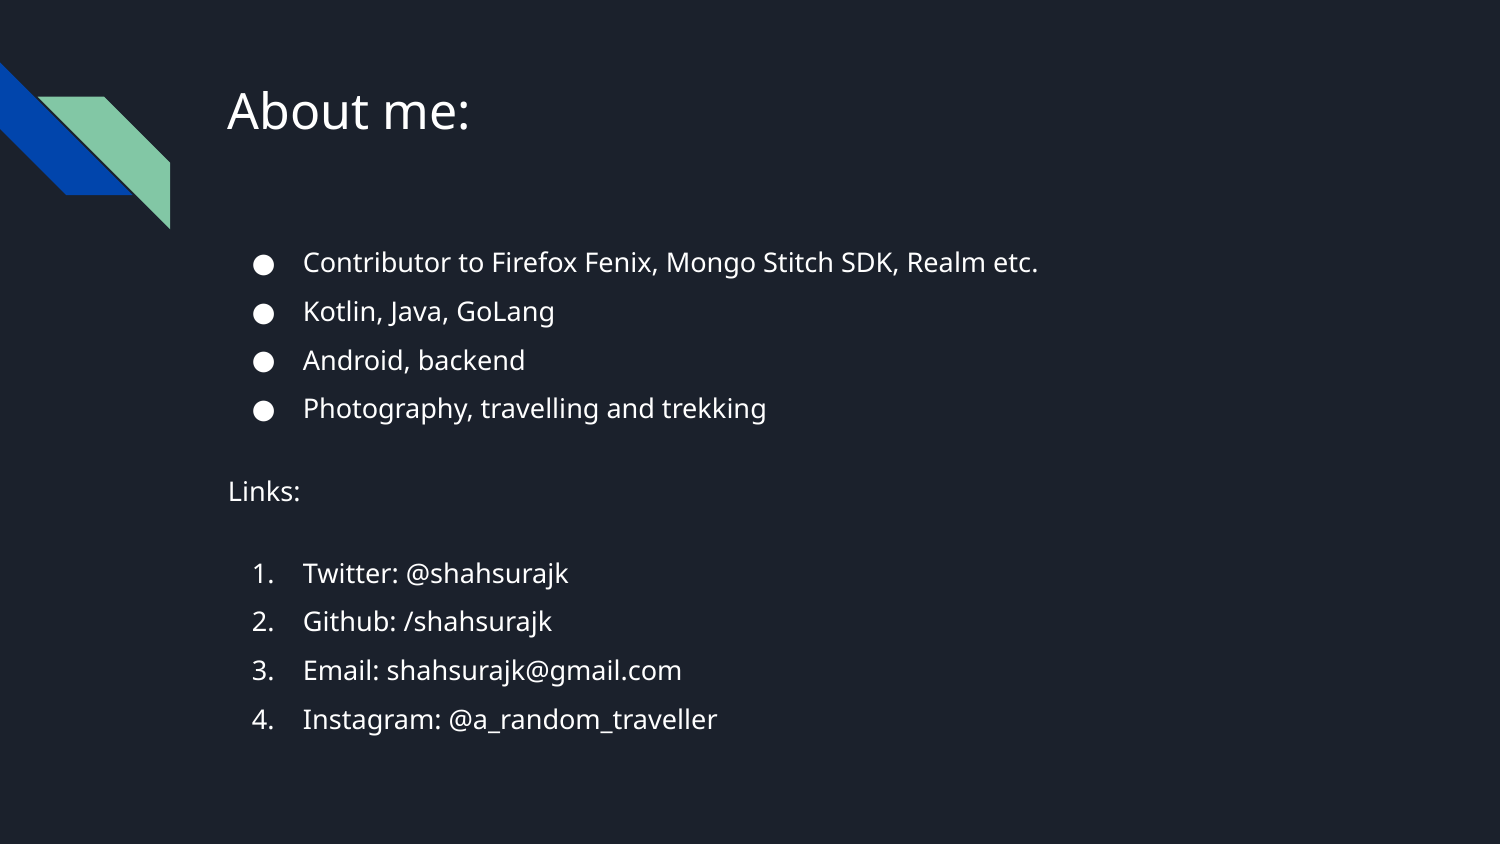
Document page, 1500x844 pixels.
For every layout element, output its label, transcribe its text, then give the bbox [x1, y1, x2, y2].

title About me: [212, 64, 1368, 214]
list Contributor to Firefox Fenix, Mongo Stitch SDK, Realm etc. Kotlin, Java, GoLang Android, backend Photography, travelling and trekking Links: Twitter: @shahsurajk Github: /shahsurajk Email: shahsurajk@gmail.com Instagram: @a_random_traveller [212, 214, 1368, 693]
